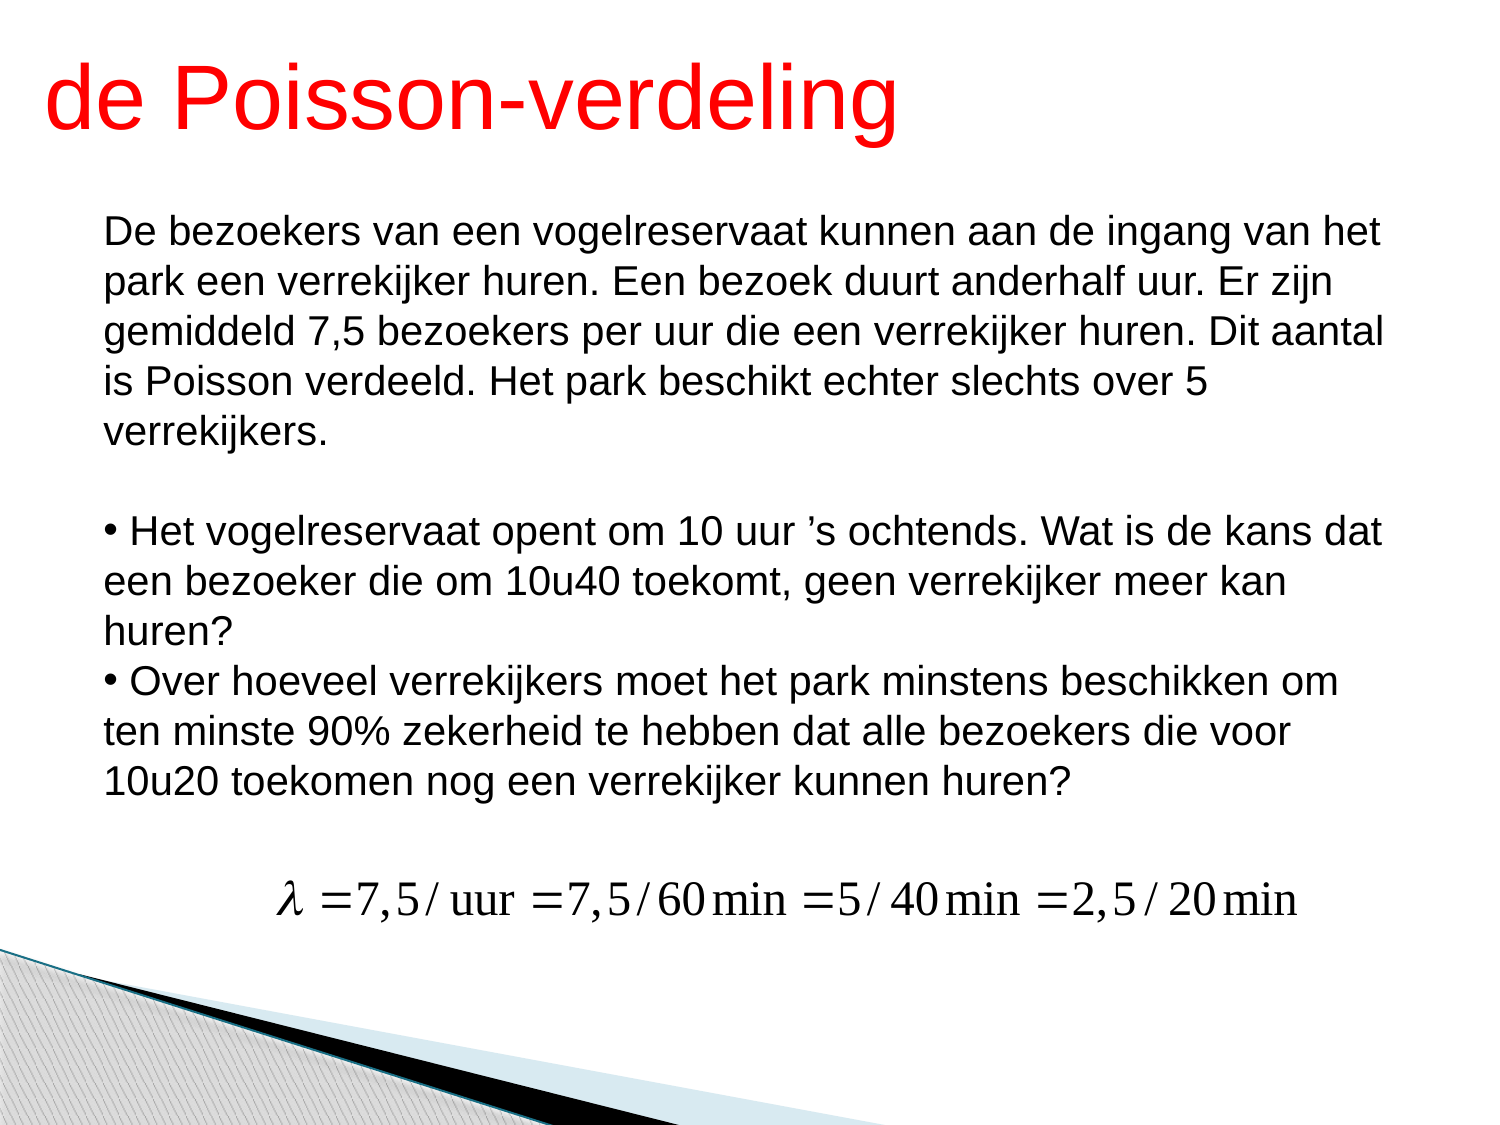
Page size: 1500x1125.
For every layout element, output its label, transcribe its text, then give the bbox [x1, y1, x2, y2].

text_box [268, 869, 1309, 936]
text_box De bezoekers van een vogelreservaat kunnen aan de ingang van het park een verrekijker huren. Een bezoek duurt anderhalf uur. Er zijn gemiddeld 7,5 bezoekers per uur die een verrekijker huren. Dit aantal is Poisson verdeeld. Het park beschikt echter slechts over 5 verrekijkers. Het vogelreservaat opent om 10 uur ’s ochtends. Wat is de kans dat een bezoeker die om 10u40 toekomt, geen verrekijker meer kan huren? Over hoeveel verrekijkers moet het park minstens beschikken om ten minste 90% zekerheid te hebben dat alle bezoekers die voor 10u20 toekomen nog een verrekijker kunnen huren? [88, 196, 1424, 812]
text_box de Poisson-verdeling [29, 30, 998, 156]
